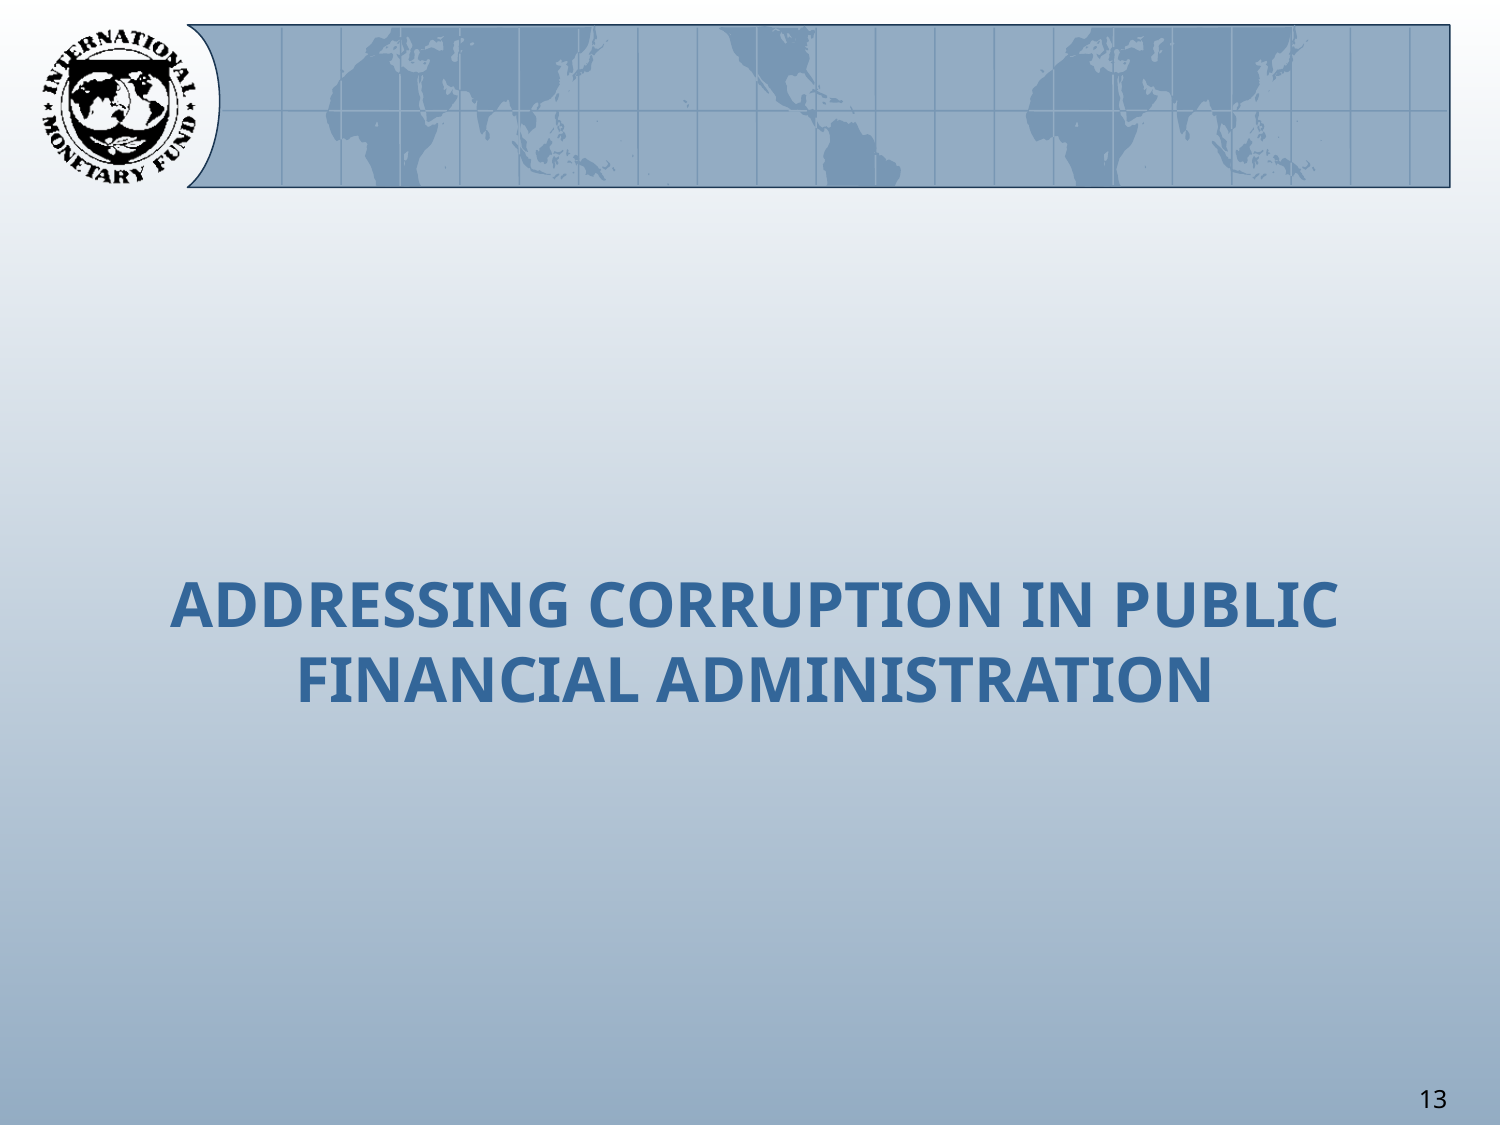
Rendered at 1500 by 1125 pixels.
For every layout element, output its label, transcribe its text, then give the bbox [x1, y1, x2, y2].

slide_number 13 [1149, 1049, 1463, 1125]
list ADDRESSING CORRUPTION IN PUBLIC FINANCIAL ADMINISTRATION [118, 476, 1394, 724]
picture [37, 24, 200, 188]
